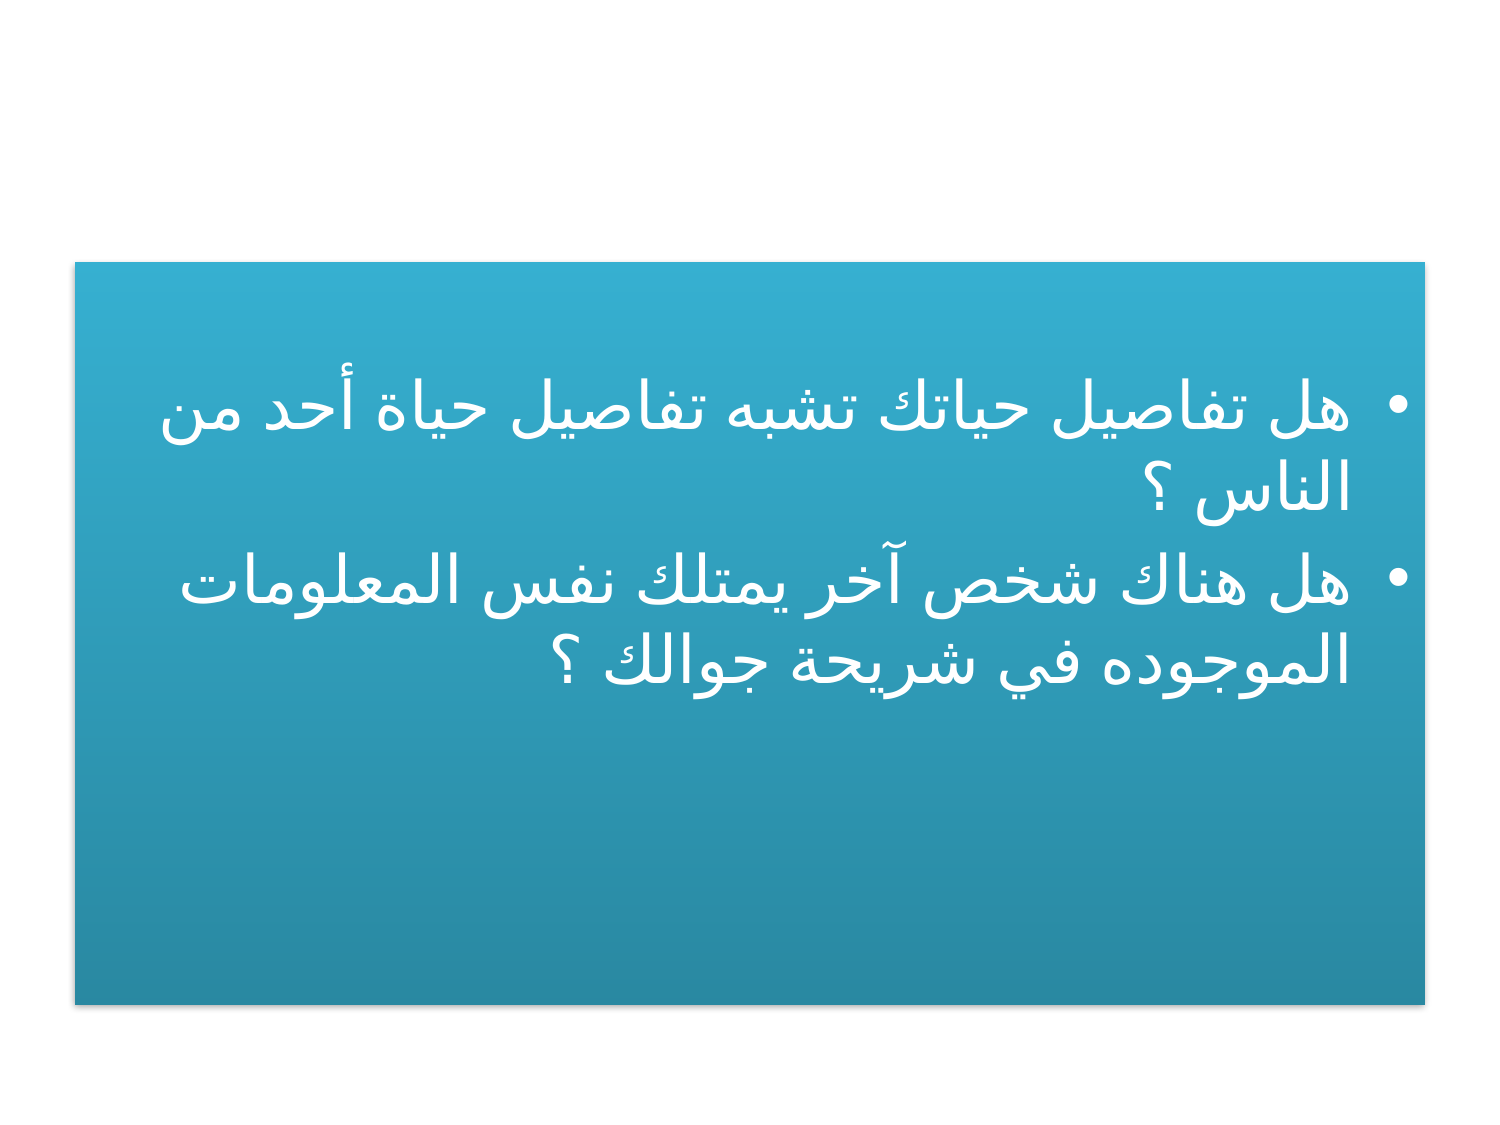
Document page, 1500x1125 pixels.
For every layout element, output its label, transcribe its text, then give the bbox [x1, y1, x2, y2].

list هل تفاصيل حياتك تشبه تفاصيل حياة أحد من الناس ؟ هل هناك شخص آخر يمتلك نفس المعلومات الموجوده في شريحة جوالك ؟ [75, 262, 1425, 1005]
